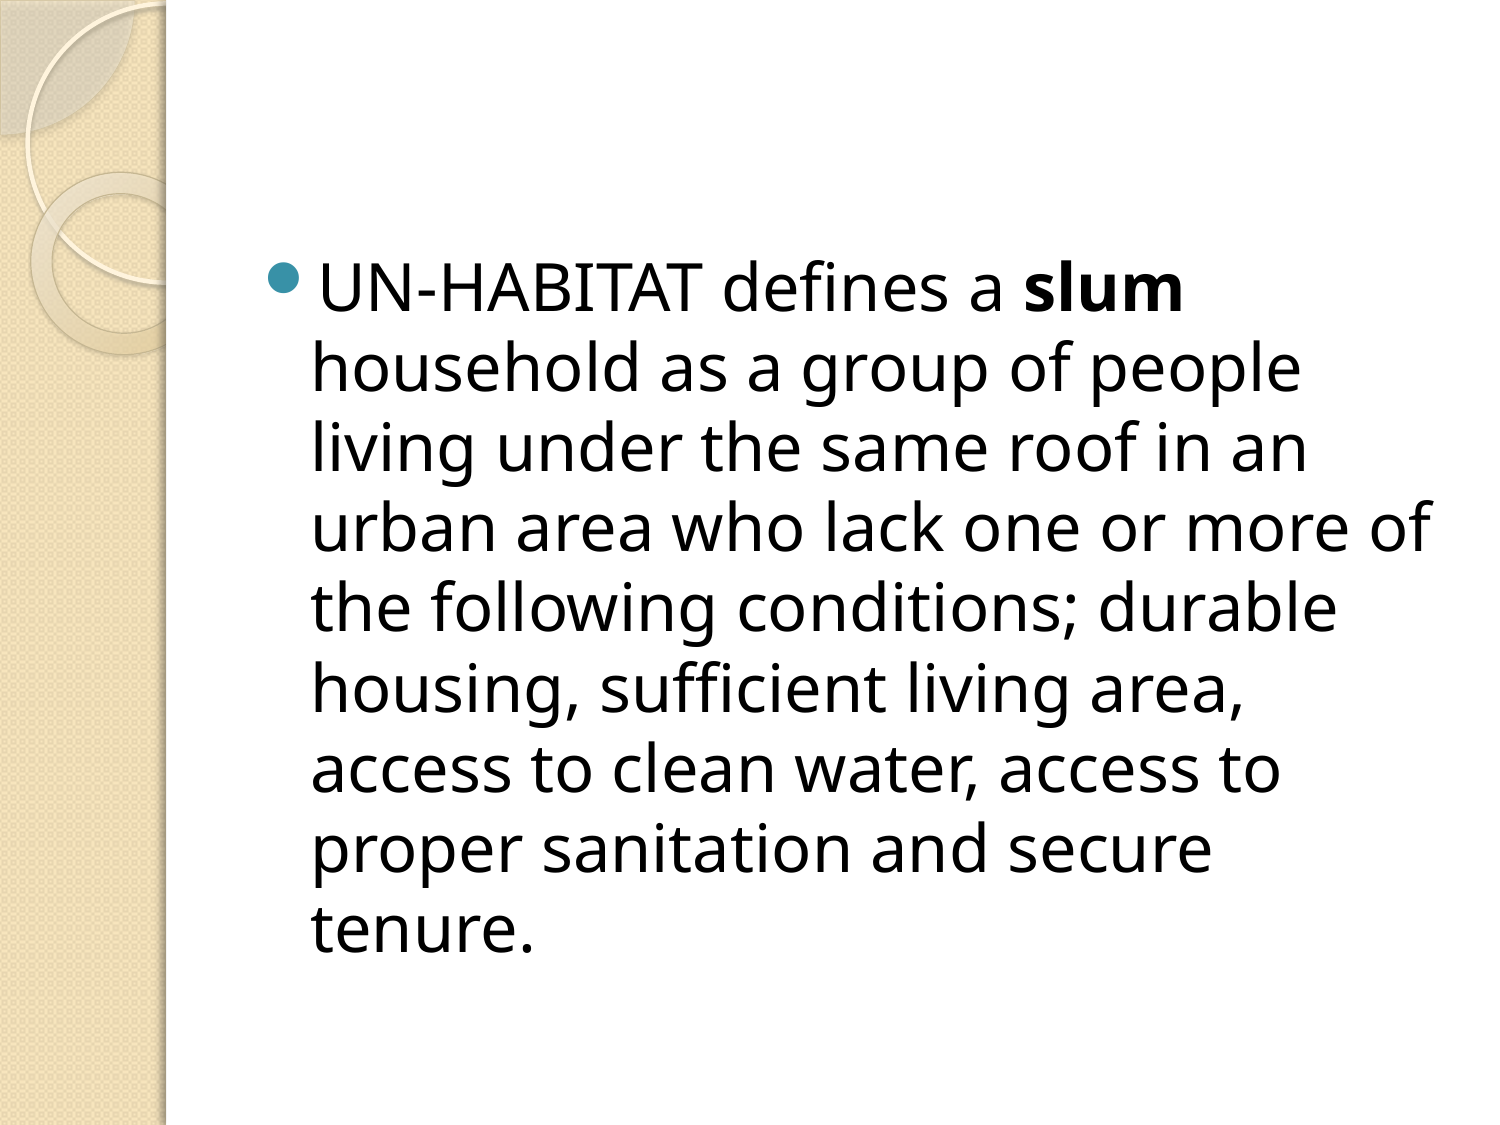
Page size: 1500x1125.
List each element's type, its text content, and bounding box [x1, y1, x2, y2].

list UN-HABITAT defines a slum household as a group of people living under the same roof in an urban area who lack one or more of the following conditions; durable housing, sufficient living area, access to clean water, access to proper sanitation and secure tenure. [235, 237, 1466, 1025]
